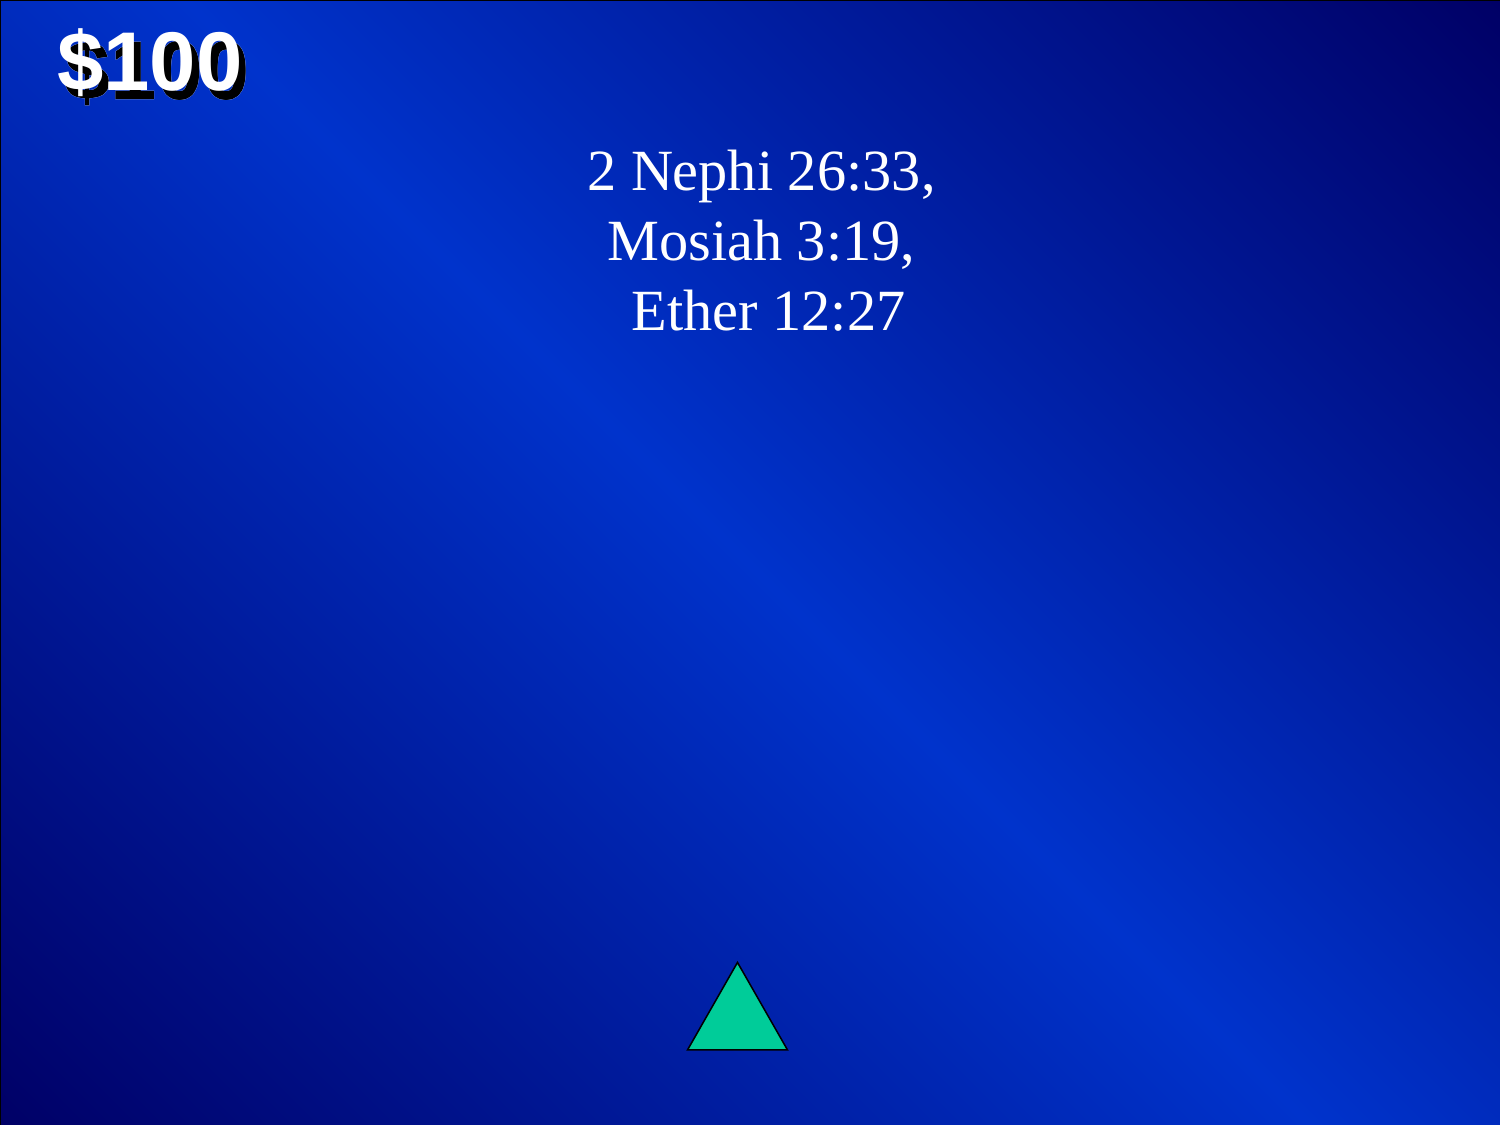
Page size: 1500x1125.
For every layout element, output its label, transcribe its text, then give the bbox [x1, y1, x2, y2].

text_box [0, 0, 1500, 1125]
text_box [687, 962, 788, 1050]
text_box $100 [0, 0, 300, 115]
text_box 2 Nephi 26:33, Mosiah 3:19, Ether 12:27 [75, 125, 1463, 350]
